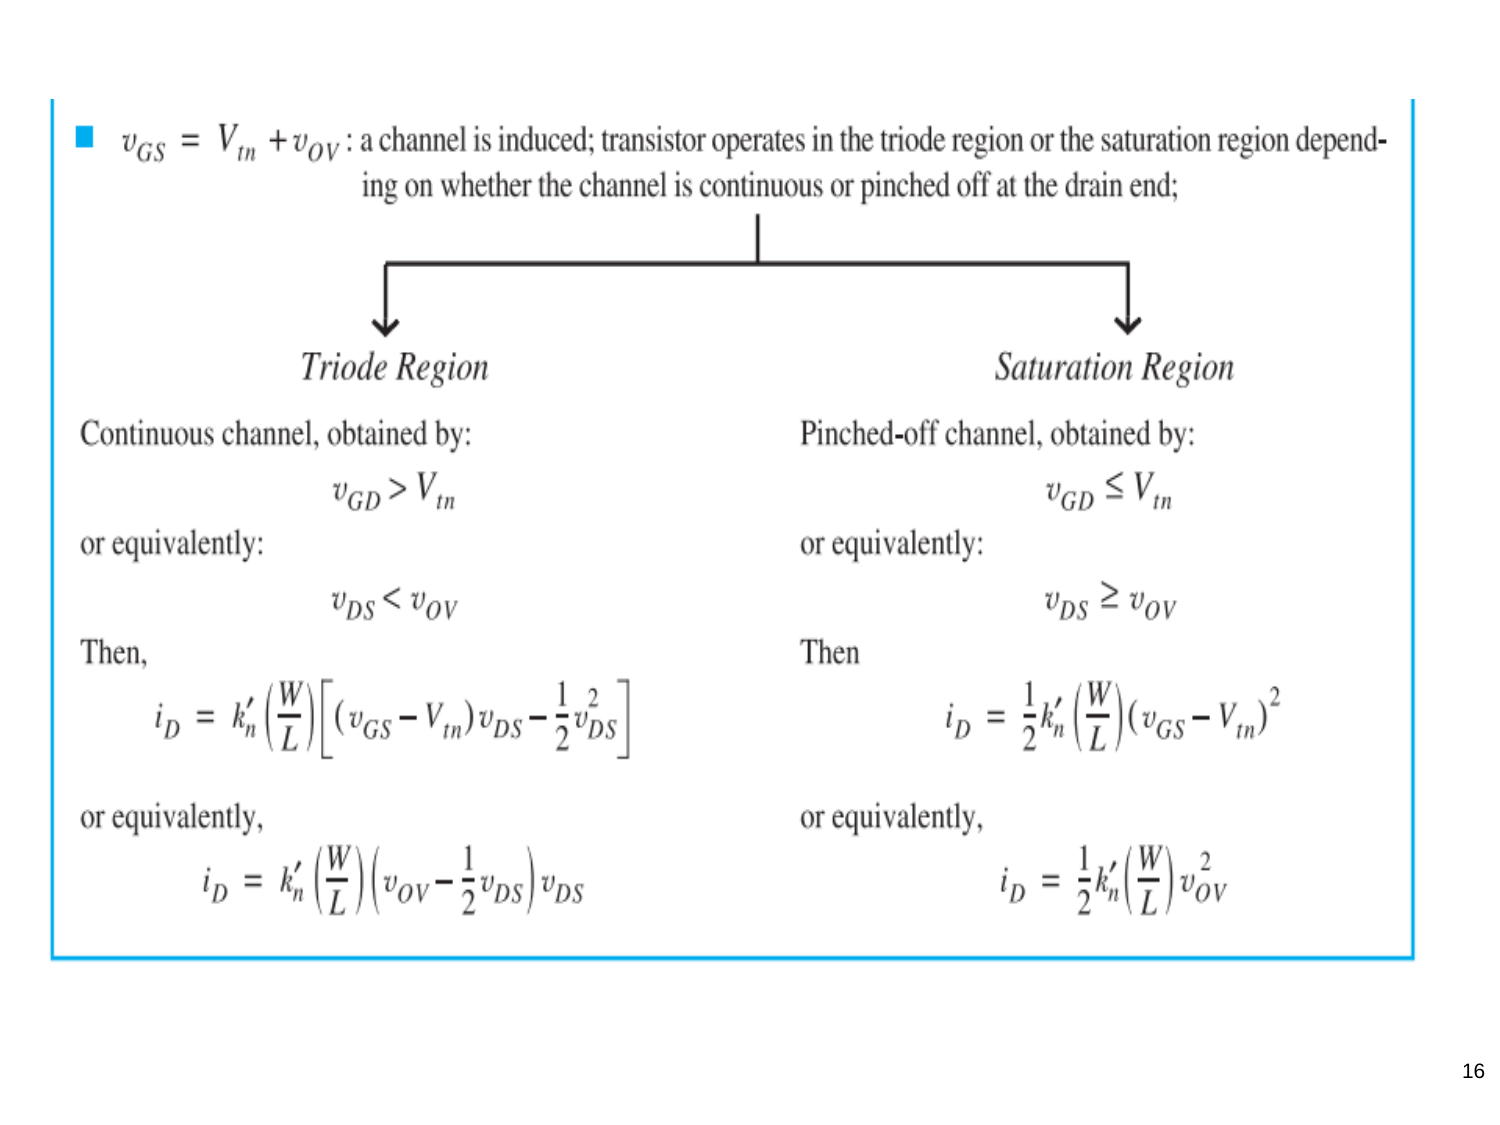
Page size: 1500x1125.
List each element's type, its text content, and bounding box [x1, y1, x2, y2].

picture [54, 99, 1411, 956]
picture [37, 99, 1432, 982]
slide_number 16 [1112, 1050, 1500, 1100]
